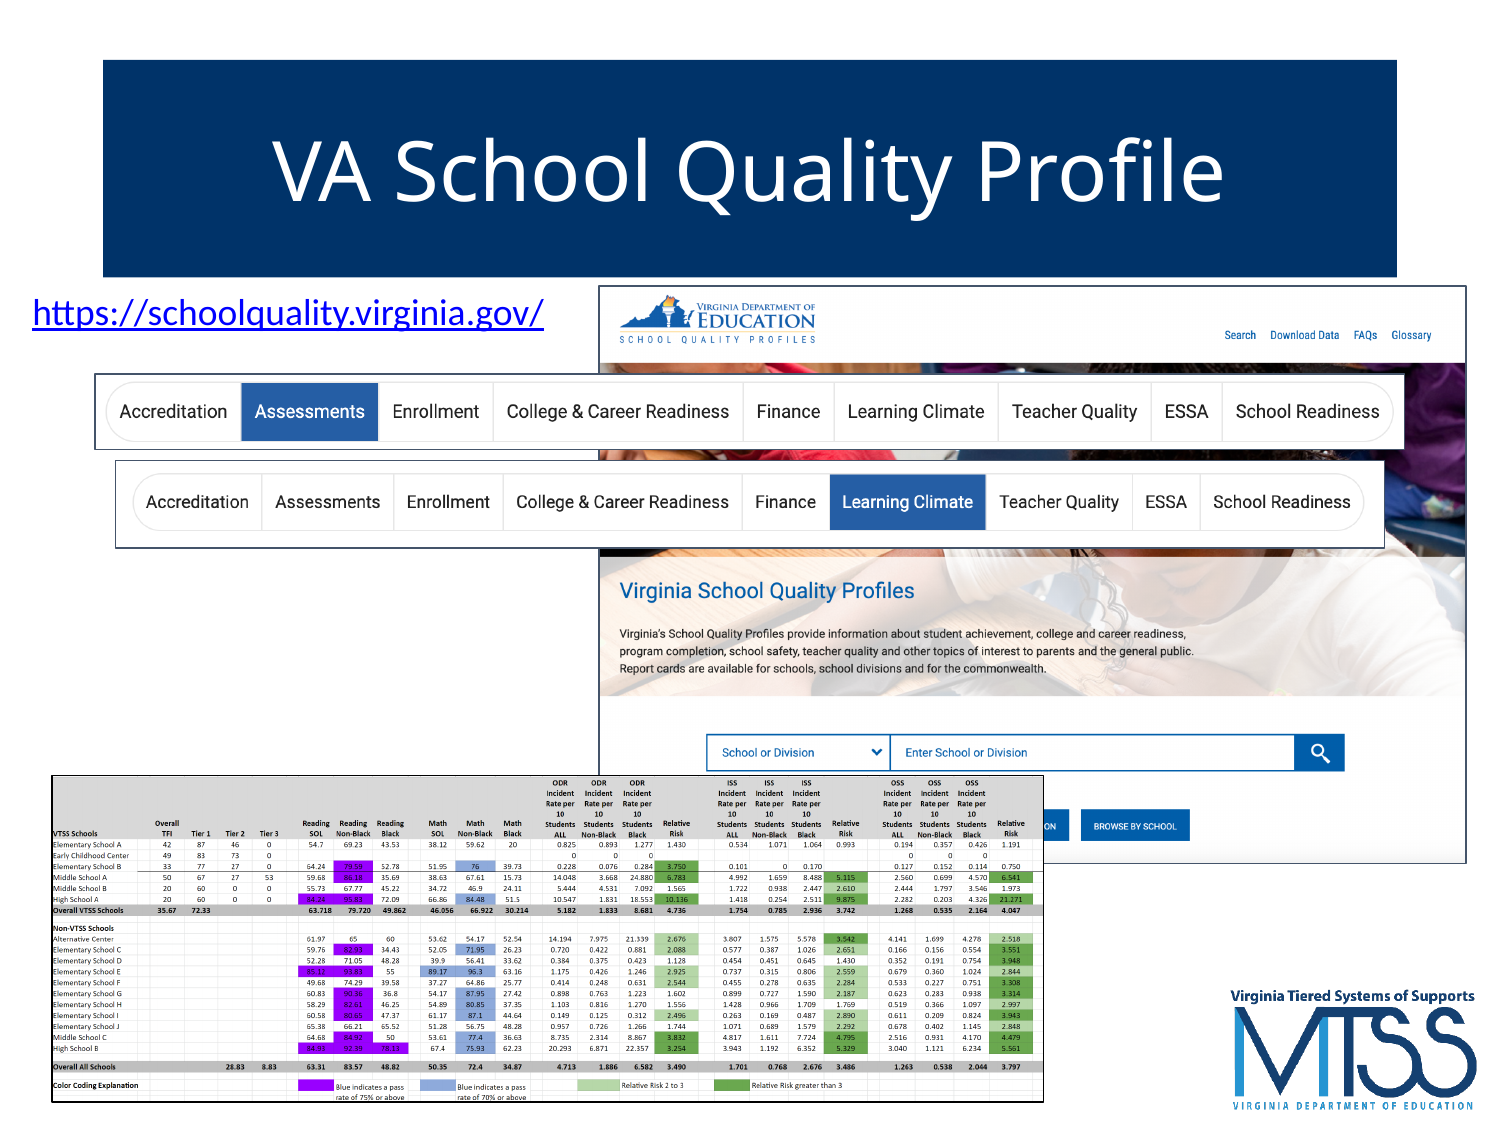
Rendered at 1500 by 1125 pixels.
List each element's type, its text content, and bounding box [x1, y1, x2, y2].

picture [52, 286, 1466, 1102]
text_box https://schoolquality.virginia.gov/ [17, 273, 574, 349]
picture [1224, 985, 1481, 1115]
title VA School Quality Profile [103, 59, 1397, 278]
